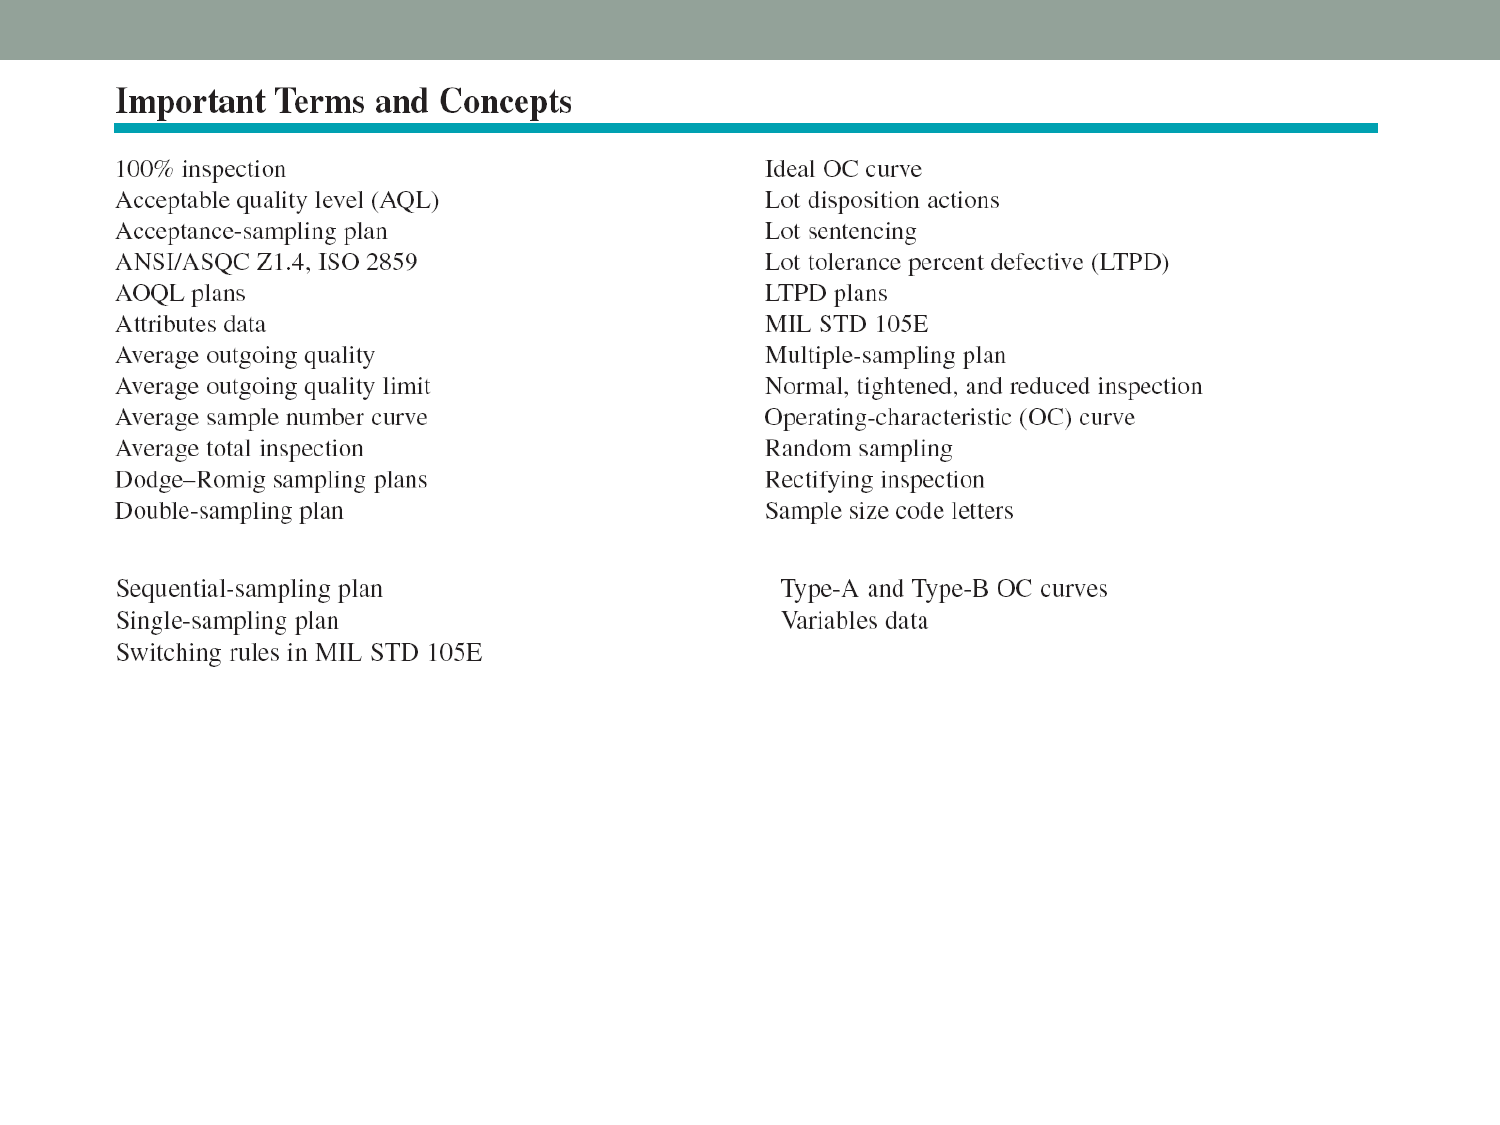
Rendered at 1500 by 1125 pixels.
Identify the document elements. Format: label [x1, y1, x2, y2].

list [91, 72, 1418, 552]
list [105, 571, 1153, 668]
